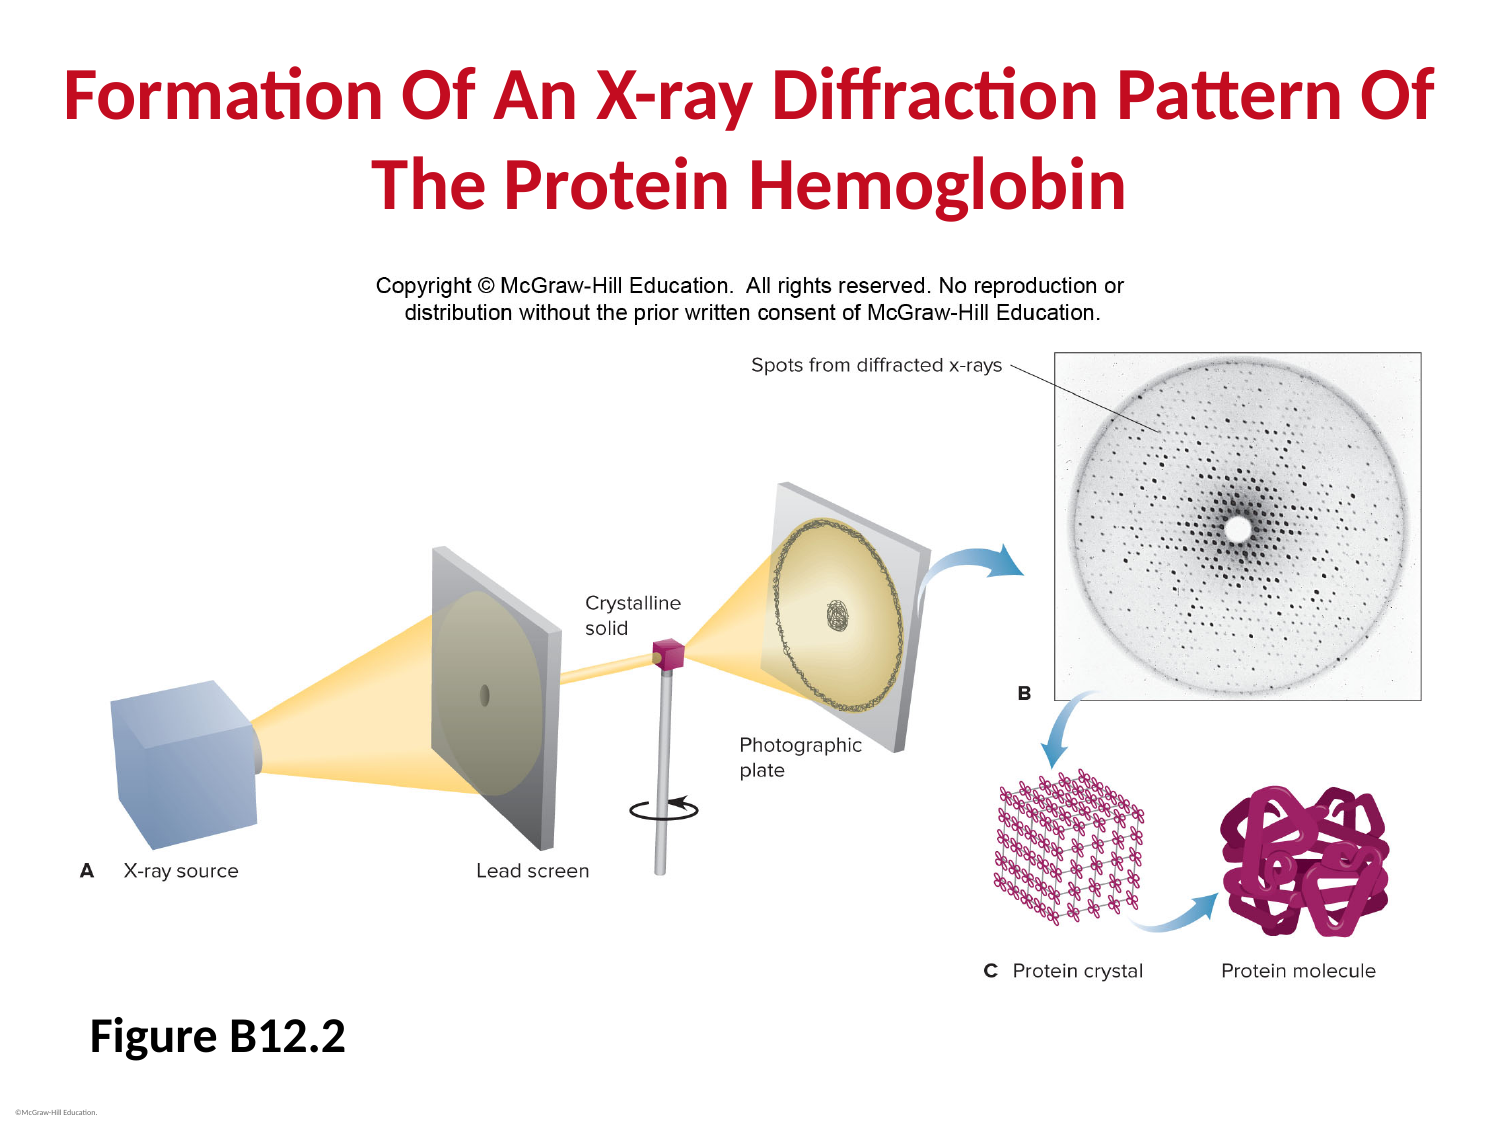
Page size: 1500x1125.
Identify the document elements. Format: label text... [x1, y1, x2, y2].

list Figure B12.2 [75, 994, 1425, 1075]
picture [78, 275, 1422, 983]
title Formation Of An X-ray Diffraction Pattern Of The Protein Hemoglobin [0, 37, 1500, 138]
